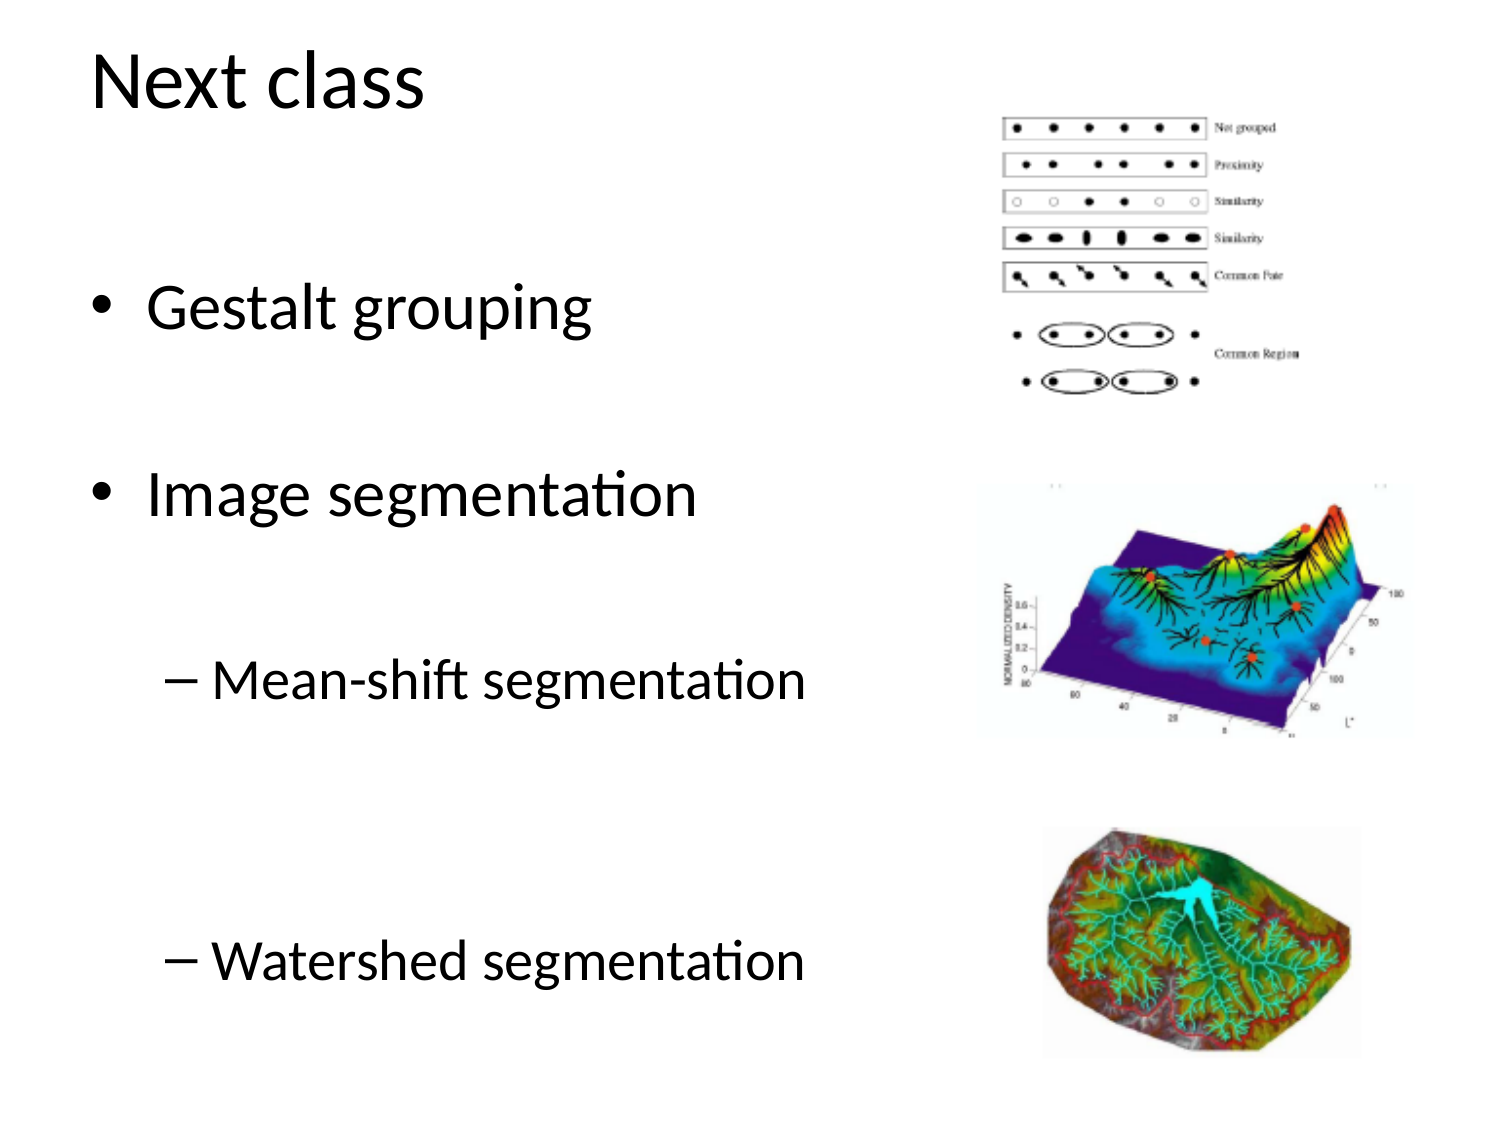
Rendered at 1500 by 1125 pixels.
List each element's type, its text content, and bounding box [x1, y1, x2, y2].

title Next class [74, 0, 1426, 151]
picture [949, 61, 1463, 1125]
list Gestalt grouping Image segmentation Mean-shift segmentation Watershed segmentation [74, 162, 944, 1006]
